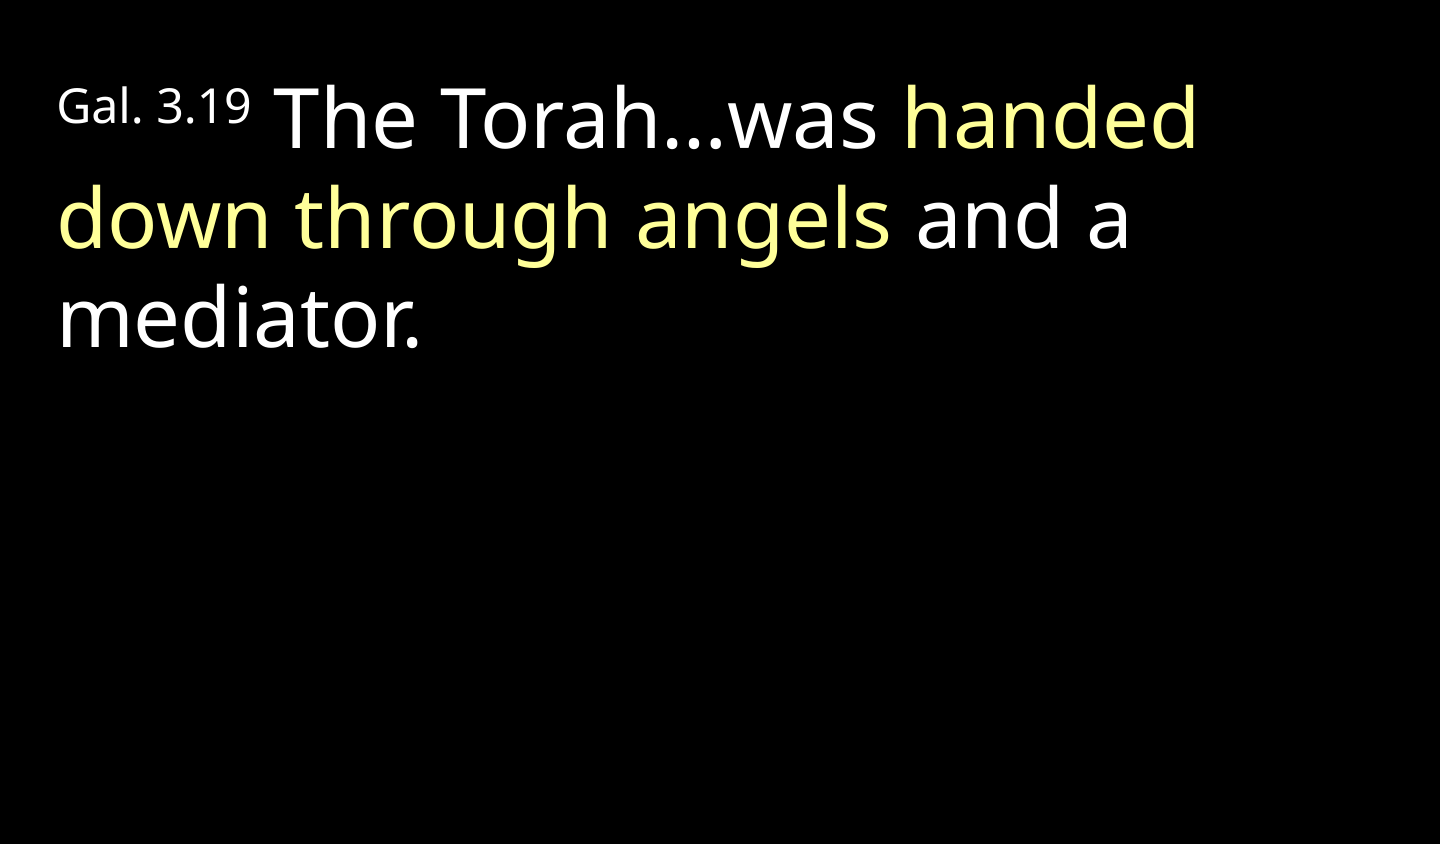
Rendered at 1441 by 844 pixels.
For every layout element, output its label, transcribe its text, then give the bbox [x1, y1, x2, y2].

subtitle Gal. 3.19 The Torah…was handed down through angels and a mediator. [45, 59, 1383, 844]
